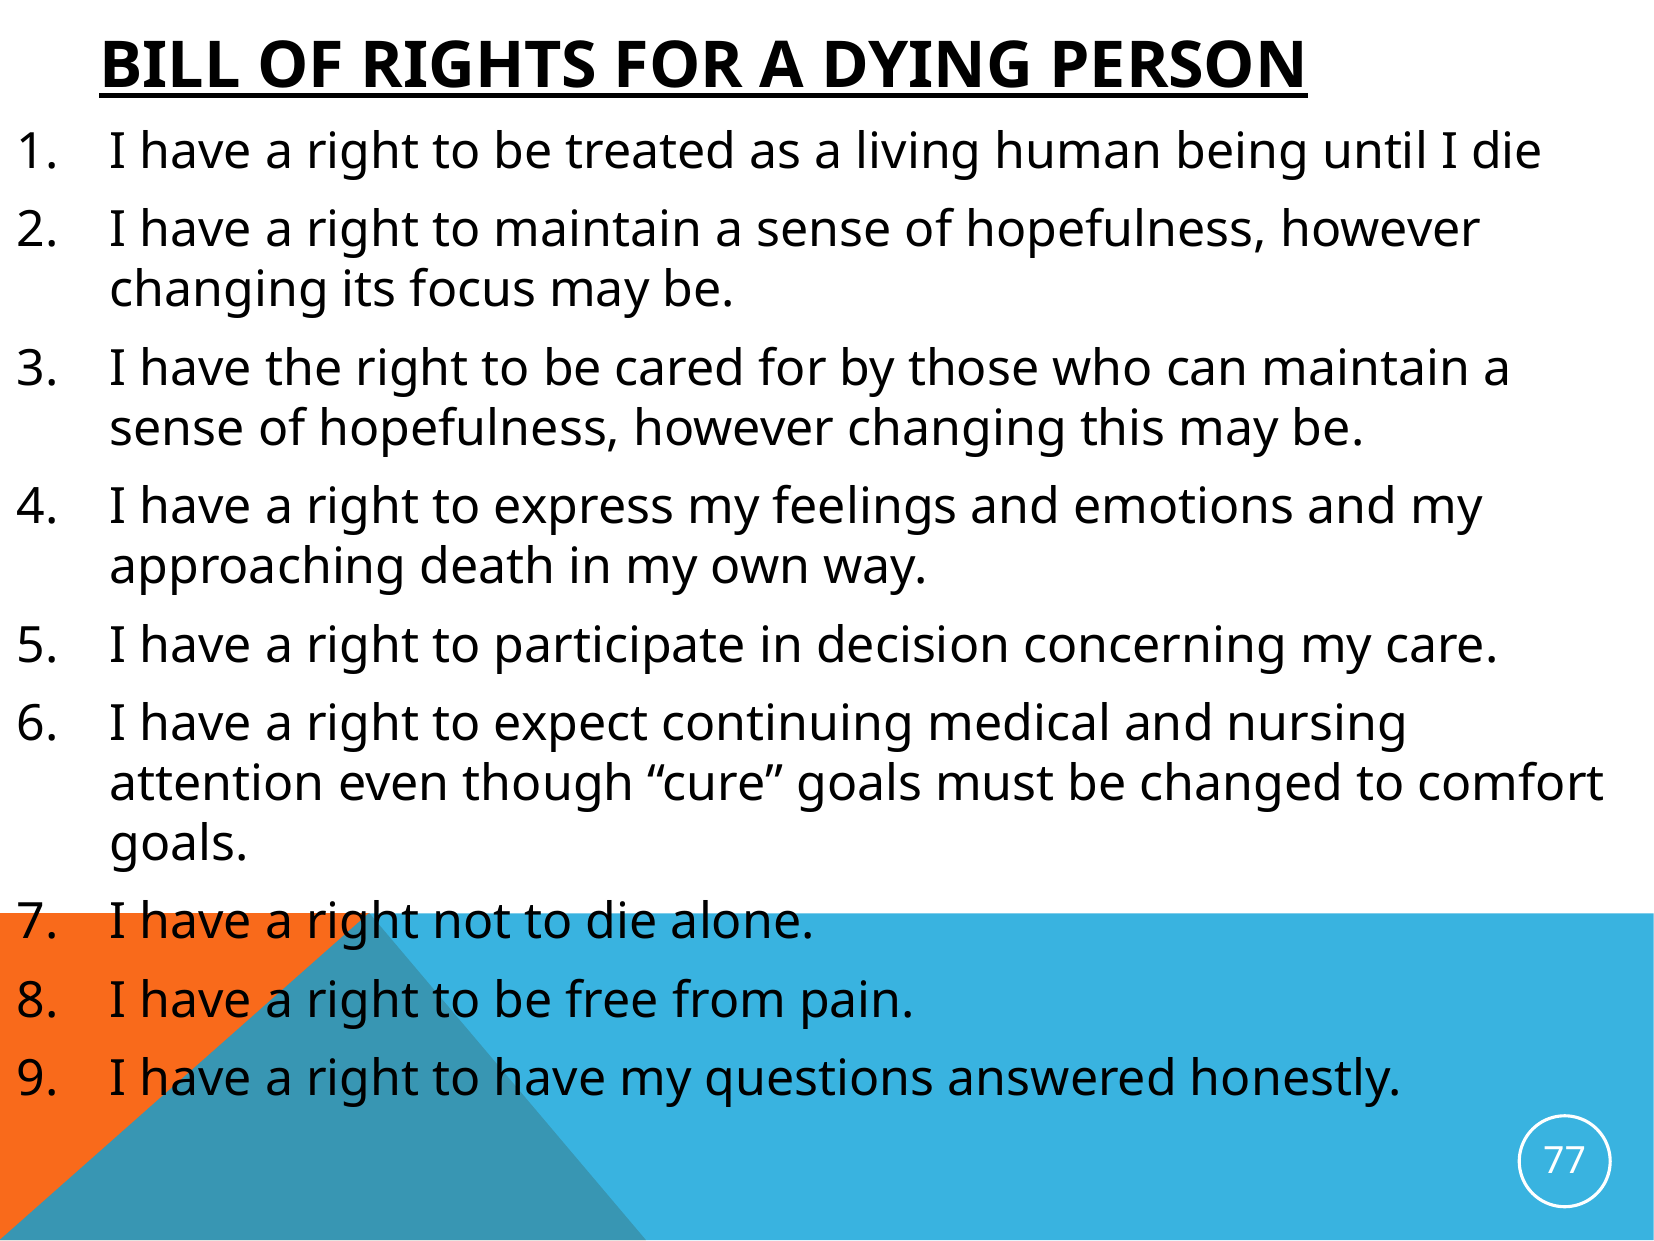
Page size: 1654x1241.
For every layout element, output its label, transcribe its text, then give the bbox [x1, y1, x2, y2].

slide_number 77 [1517, 1114, 1612, 1209]
list I have a right to be treated as a living human being until I die I have a right to maintain a sense of hopefulness, however changing its focus may be. I have the right to be cared for by those who can maintain a sense of hopefulness, however changing this may be. I have a right to express my feelings and emotions and my approaching death in my own way. I have a right to participate in decision concerning my care. I have a right to expect continuing medical and nursing attention even though “cure” goals must be changed to comfort goals. I have a right not to die alone. I have a right to be free from pain. I have a right to have my questions answered honestly. [0, 110, 1654, 1241]
title Bill of rights for a dying person [82, 0, 1571, 110]
